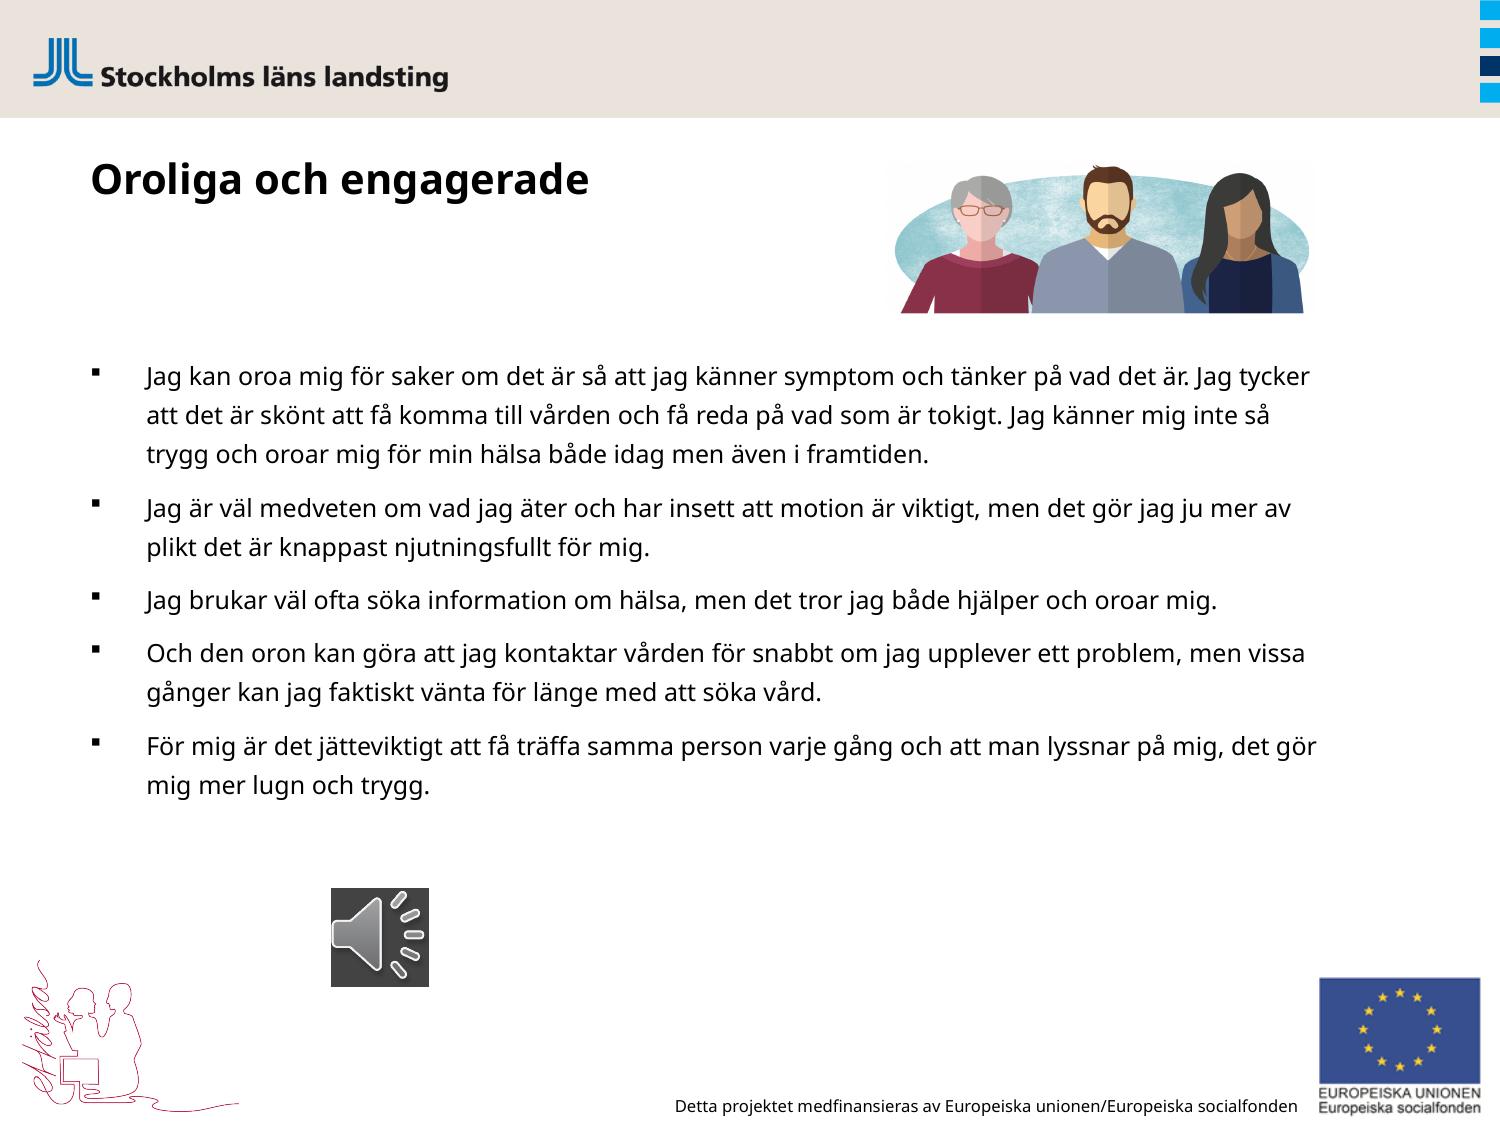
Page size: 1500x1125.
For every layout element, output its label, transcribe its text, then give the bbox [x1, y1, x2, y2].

picture [885, 163, 1316, 314]
picture [330, 887, 431, 988]
picture [25, 31, 453, 98]
picture [1314, 972, 1486, 1117]
picture [0, 960, 239, 1116]
list Jag kan oroa mig för saker om det är så att jag känner symptom och tänker på vad det är. Jag tycker att det är skönt att få komma till vården och få reda på vad som är tokigt. Jag känner mig inte så trygg och oroar mig för min hälsa både idag men även i framtiden. Jag är väl medveten om vad jag äter och har insett att motion är viktigt, men det gör jag ju mer av plikt det är knappast njutningsfullt för mig. Jag brukar väl ofta söka information om hälsa, men det tror jag både hjälper och oroar mig. Och den oron kan göra att jag kontaktar vården för snabbt om jag upplever ett problem, men vissa gånger kan jag faktiskt vänta för länge med att söka vård. För mig är det jätteviktigt att få träffa samma person varje gång och att man lyssnar på mig, det gör mig mer lugn och trygg. [75, 344, 1339, 991]
title Oroliga och engagerade [75, 145, 1339, 333]
